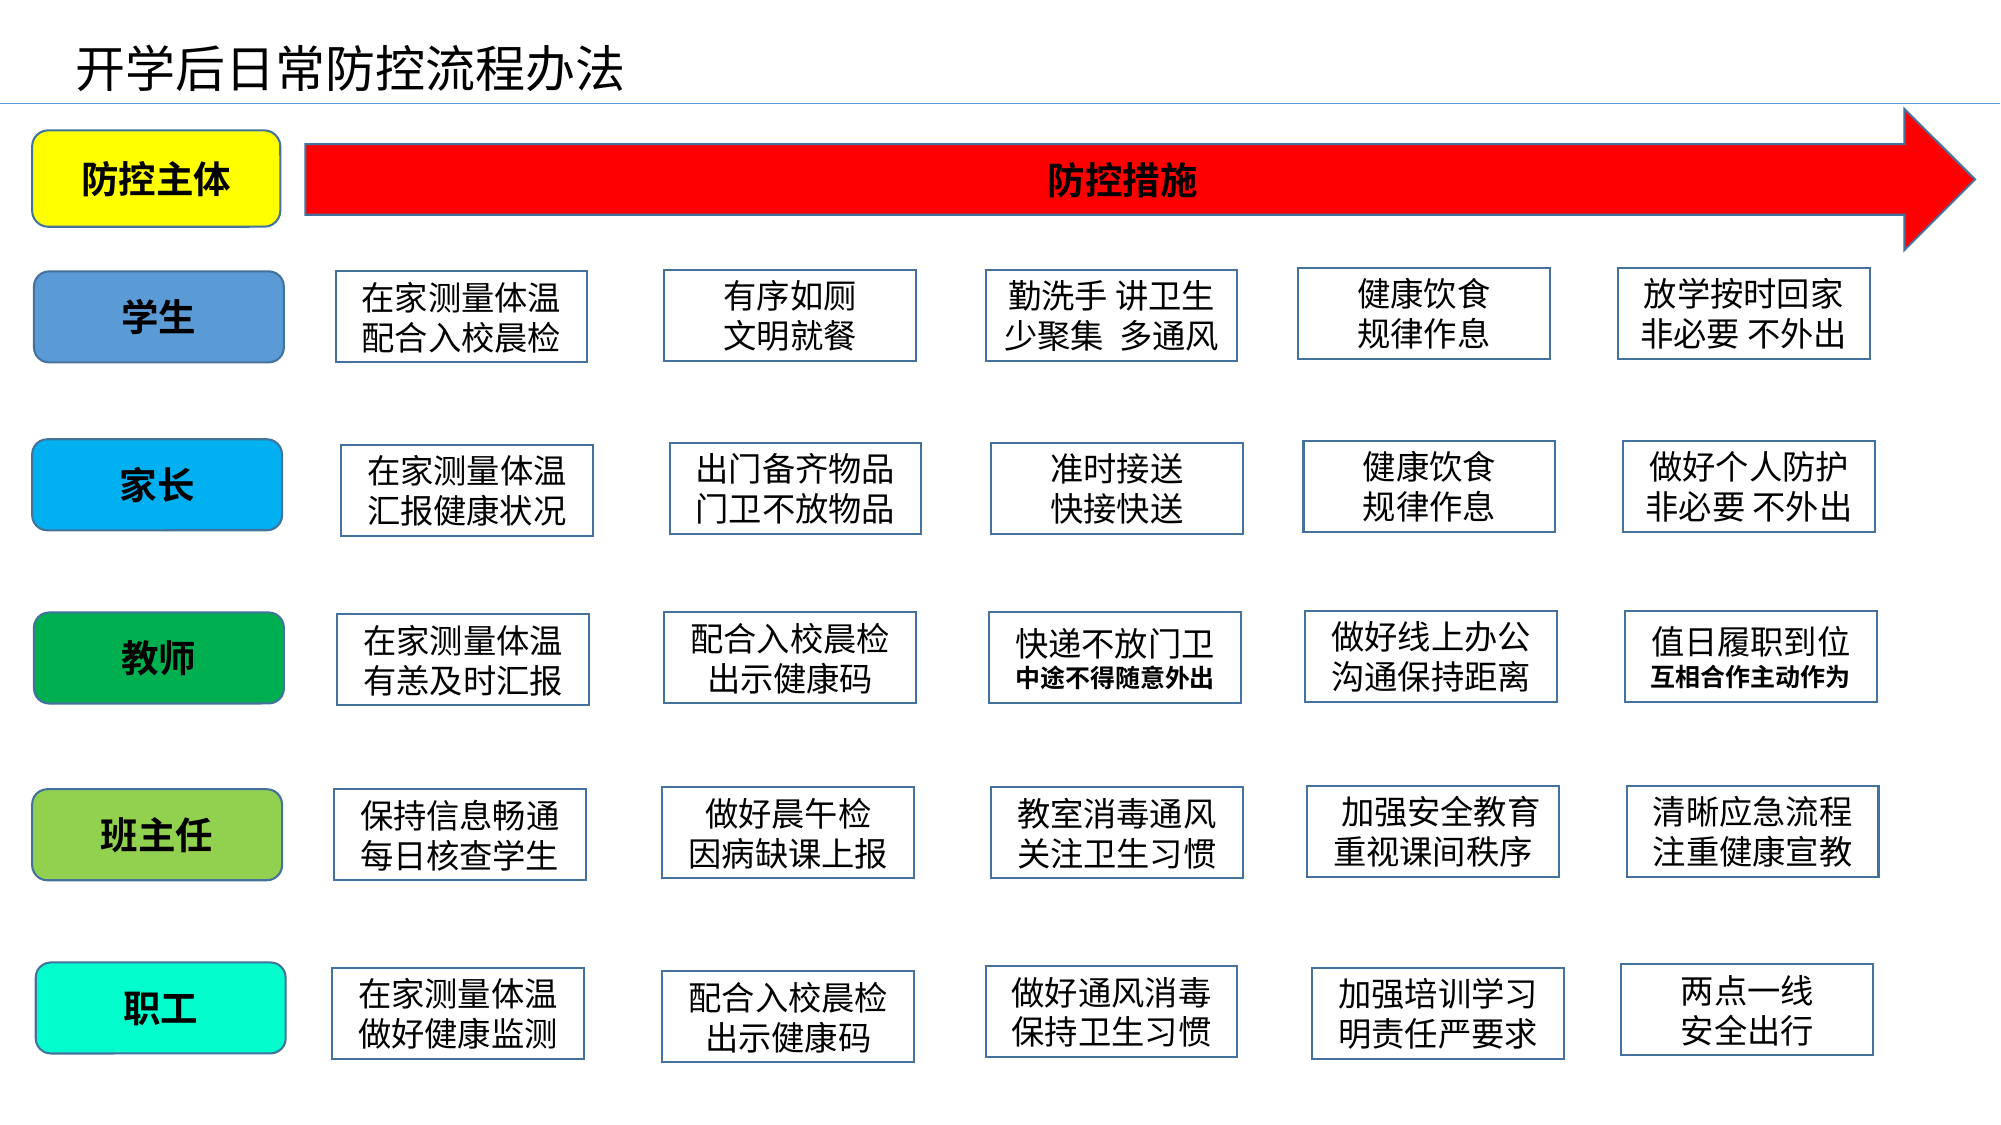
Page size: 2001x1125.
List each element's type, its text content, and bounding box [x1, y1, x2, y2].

text_box 清晰应急流程 注重健康宣教 [1626, 785, 1880, 878]
text_box 加强培训学习 明责任严要求 [1311, 967, 1565, 1060]
text_box 防控主体 [31, 129, 282, 228]
text_box 配合入校晨检 出示健康码 [661, 970, 915, 1063]
text_box 在家测量体温 有恙及时汇报 [336, 613, 590, 706]
text_box 出门备齐物品 门卫不放物品 [669, 442, 922, 535]
text_box 勤洗手 讲卫生 少聚集 多通风 [985, 269, 1238, 362]
text_box 做好通风消毒 保持卫生习惯 [985, 965, 1238, 1058]
text_box 在家测量体温配合入校晨检 [335, 270, 588, 363]
text_box 保持信息畅通 每日核查学生 [333, 788, 587, 881]
text_box 做好线上办公 沟通保持距离 [1304, 610, 1558, 703]
text_box 配合入校晨检 出示健康码 [663, 611, 917, 704]
text_box 两点一线 安全出行 [1620, 963, 1874, 1056]
text_box 家长 [31, 438, 284, 532]
text_box 开学后日常防控流程办法 [60, 30, 690, 103]
text_box 有序如厕 文明就餐 [663, 269, 917, 362]
text_box 班主任 [31, 788, 284, 882]
text_box 教师 [32, 611, 285, 705]
text_box 教室消毒通风 关注卫生习惯 [990, 786, 1244, 879]
text_box 学生 [32, 270, 285, 364]
text_box 健康饮食 规律作息 [1302, 440, 1556, 533]
text_box 快递不放门卫 中途不得随意外出 [988, 611, 1242, 704]
text_box 防控措施 [304, 106, 1977, 253]
text_box 健康饮食 规律作息 [1297, 267, 1551, 360]
text_box 在家测量体温 汇报健康状况 [340, 444, 594, 537]
text_box 做好个人防护 非必要 不外出 [1622, 440, 1876, 533]
text_box 值日履职到位 互相合作主动作为 [1624, 610, 1878, 703]
text_box 放学按时回家非必要 不外出 [1617, 267, 1871, 360]
text_box 加强安全教育 重视课间秩序 [1306, 785, 1560, 878]
text_box 准时接送 快接快送 [990, 442, 1244, 535]
text_box 职工 [34, 961, 287, 1055]
text_box 在家测量体温 做好健康监测 [331, 967, 585, 1060]
text_box 做好晨午检 因病缺课上报 [661, 786, 915, 879]
